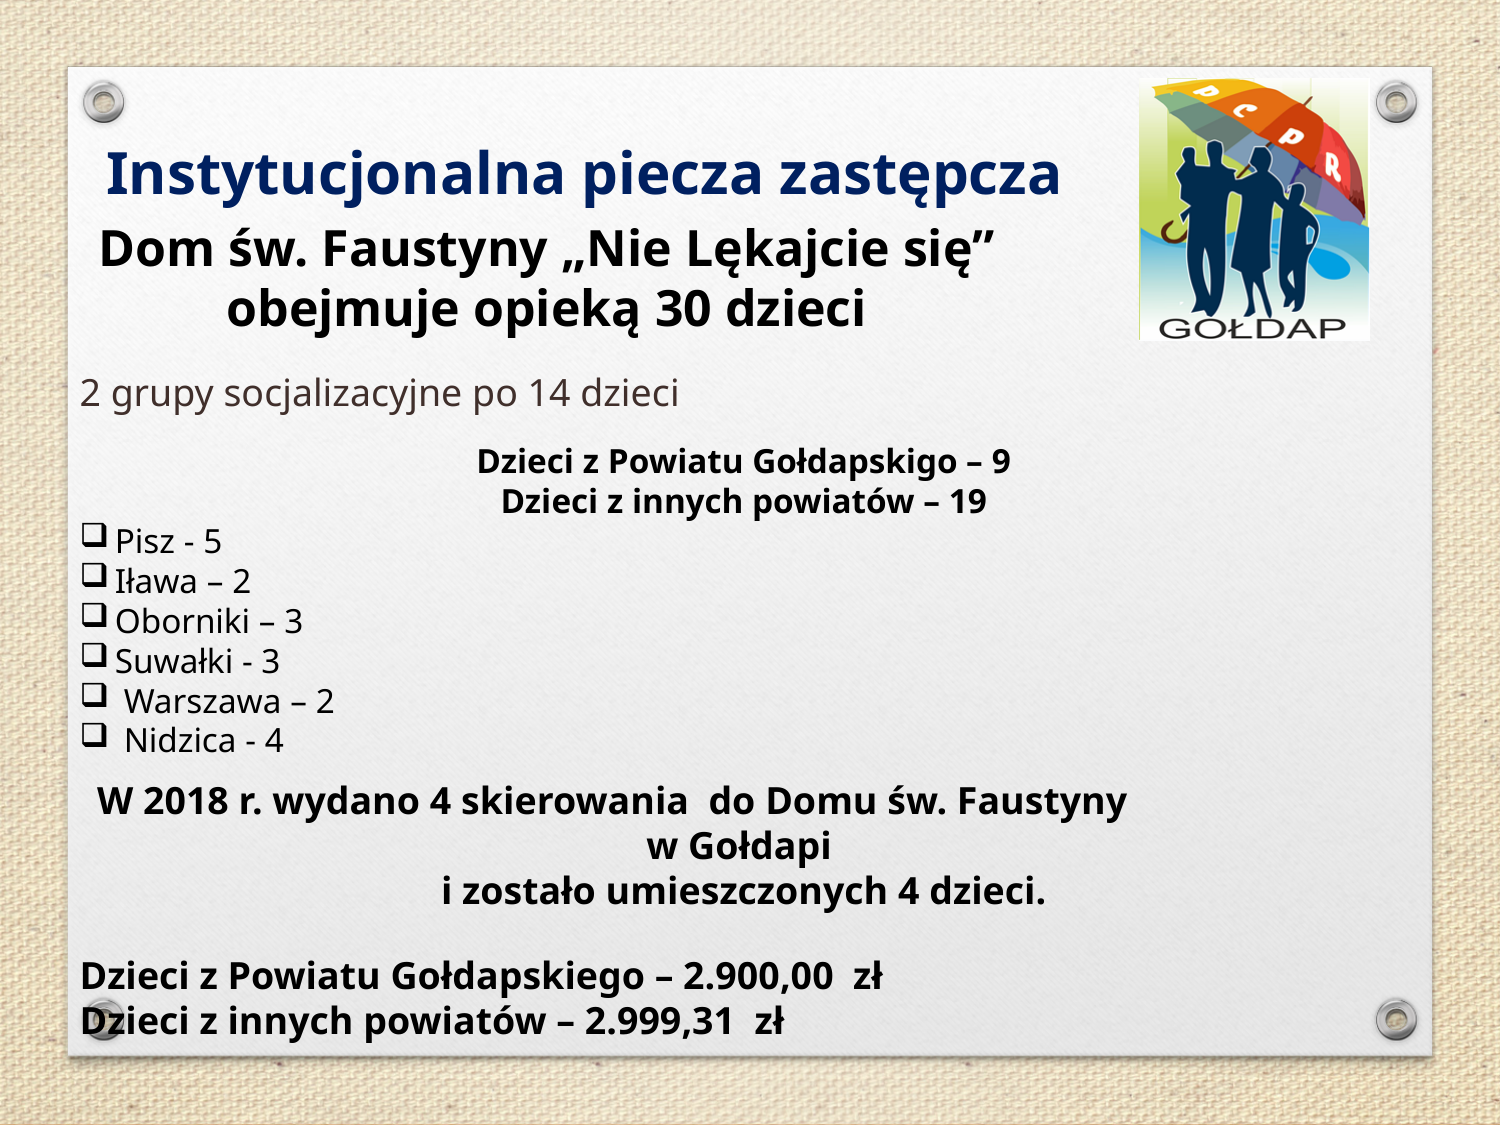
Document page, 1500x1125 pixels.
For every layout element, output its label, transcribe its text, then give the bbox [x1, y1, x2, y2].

text_box Dom św. Faustyny „Nie Lękajcie się” obejmuje opieką 30 dzieci [39, 209, 1068, 344]
text_box 2 grupy socjalizacyjne po 14 dzieci Dzieci z Powiatu Gołdapskigo – 9 Dzieci z innych powiatów – 19 Pisz - 5 Iława – 2 Oborniki – 3 Suwałki - 3 Warszawa – 2 Nidzica - 4 W 2018 r. wydano 4 skierowania do Domu św. Faustyny w Gołdapi i zostało umieszczonych 4 dzieci. Dzieci z Powiatu Gołdapskiego – 2.900,00 zł Dzieci z innych powiatów – 2.999,31 zł [64, 361, 1424, 1050]
text_box Instytucjonalna piecza zastępcza [29, 128, 1139, 244]
picture [0, 0, 1500, 1125]
